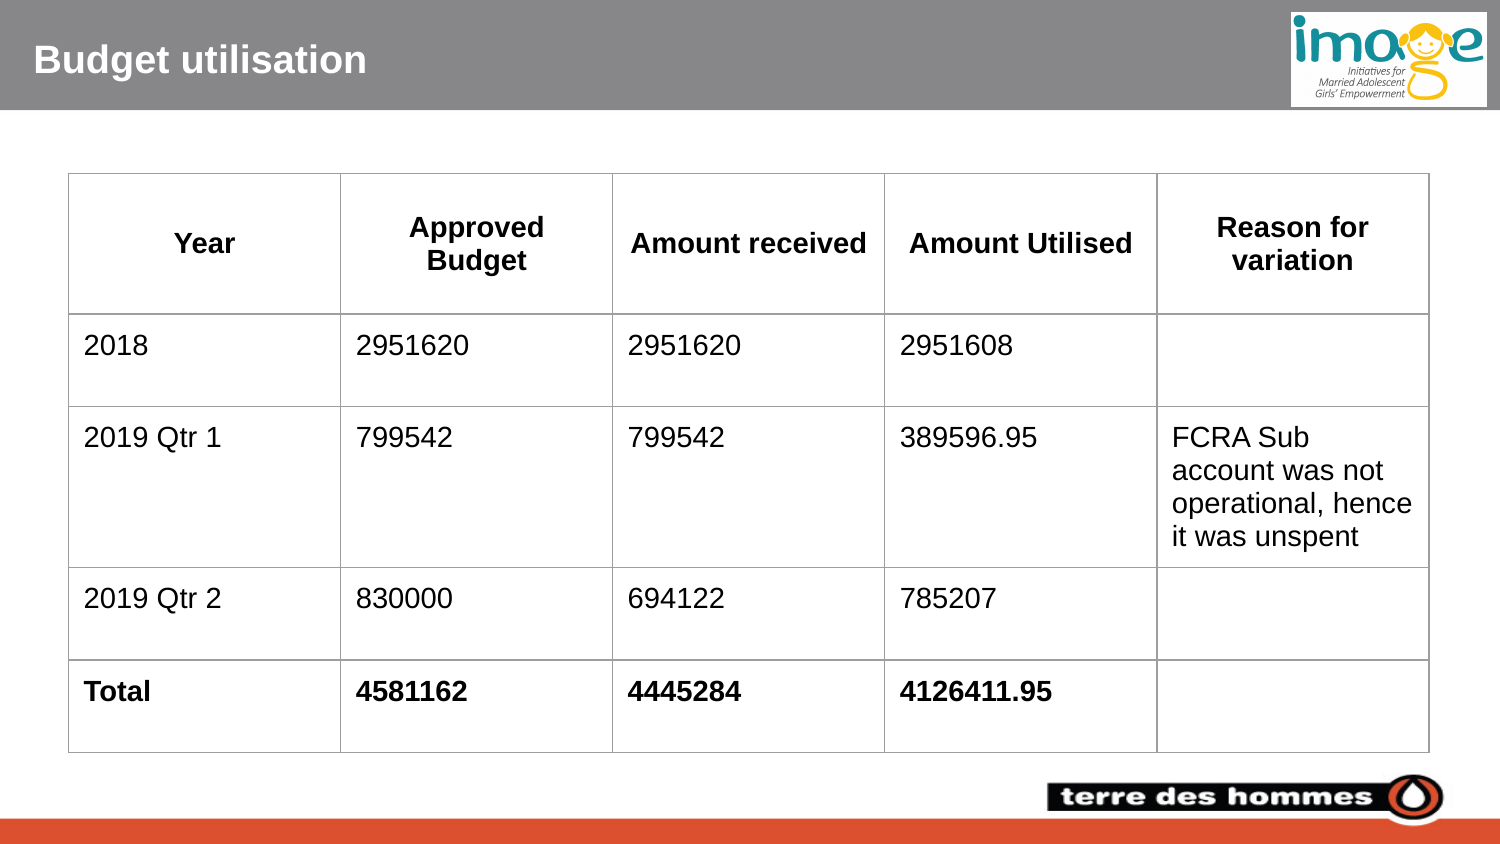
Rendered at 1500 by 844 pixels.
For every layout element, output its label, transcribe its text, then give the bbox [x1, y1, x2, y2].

table_cell 694122 [613, 568, 884, 659]
table_cell 2019 Qtr 2 [69, 568, 340, 659]
table_cell 4445284 [613, 661, 884, 752]
table_cell 785207 [885, 568, 1156, 659]
table_header Reason for variation [1158, 174, 1428, 313]
table_cell 2018 [69, 315, 340, 406]
table_cell 4581162 [341, 661, 612, 752]
table_header Year [69, 174, 340, 313]
table_cell 4126411.95 [885, 661, 1156, 752]
table_header Approved Budget [341, 174, 612, 313]
table_cell 2951608 [885, 315, 1156, 406]
table_cell Total [69, 661, 340, 752]
table_cell [1158, 568, 1428, 659]
picture [0, 0, 1500, 844]
table_cell 2951620 [341, 315, 612, 406]
table_cell 2019 Qtr 1 [69, 407, 340, 567]
table_cell 799542 [341, 407, 612, 567]
text_box Budget utilisation [18, 19, 1285, 100]
table_cell 799542 [613, 407, 884, 567]
table_cell FCRA Sub account was not operational, hence it was unspent [1158, 407, 1428, 567]
table_cell 389596.95 [885, 407, 1156, 567]
table_cell [1158, 315, 1428, 406]
table_cell 2951620 [613, 315, 884, 406]
table_cell [1158, 661, 1428, 752]
table_header Amount received [613, 174, 884, 313]
table_cell 830000 [341, 568, 612, 659]
table_header Amount Utilised [885, 174, 1156, 313]
